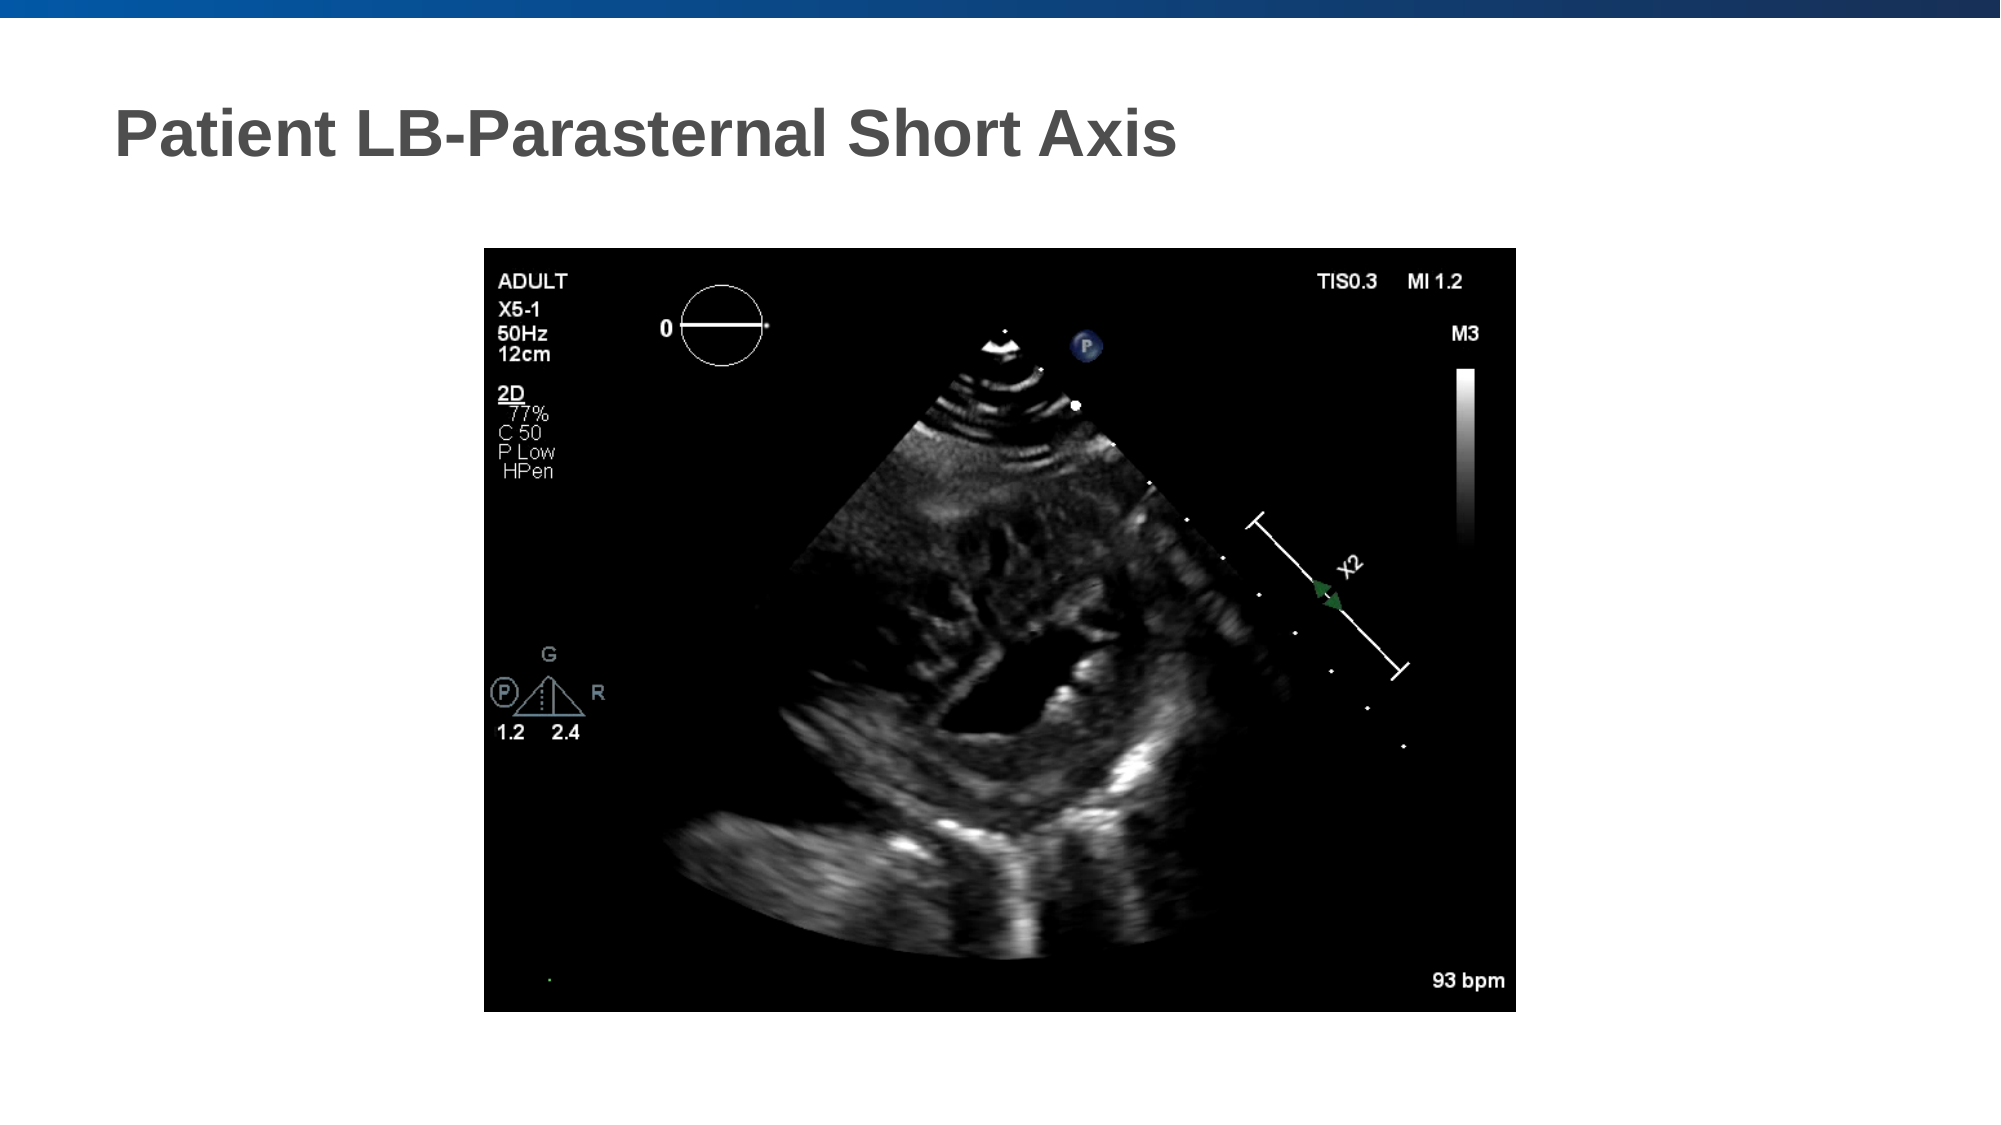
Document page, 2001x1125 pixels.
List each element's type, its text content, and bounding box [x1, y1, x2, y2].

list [483, 247, 1517, 1013]
title Patient LB-Parasternal Short Axis [99, 32, 1863, 228]
